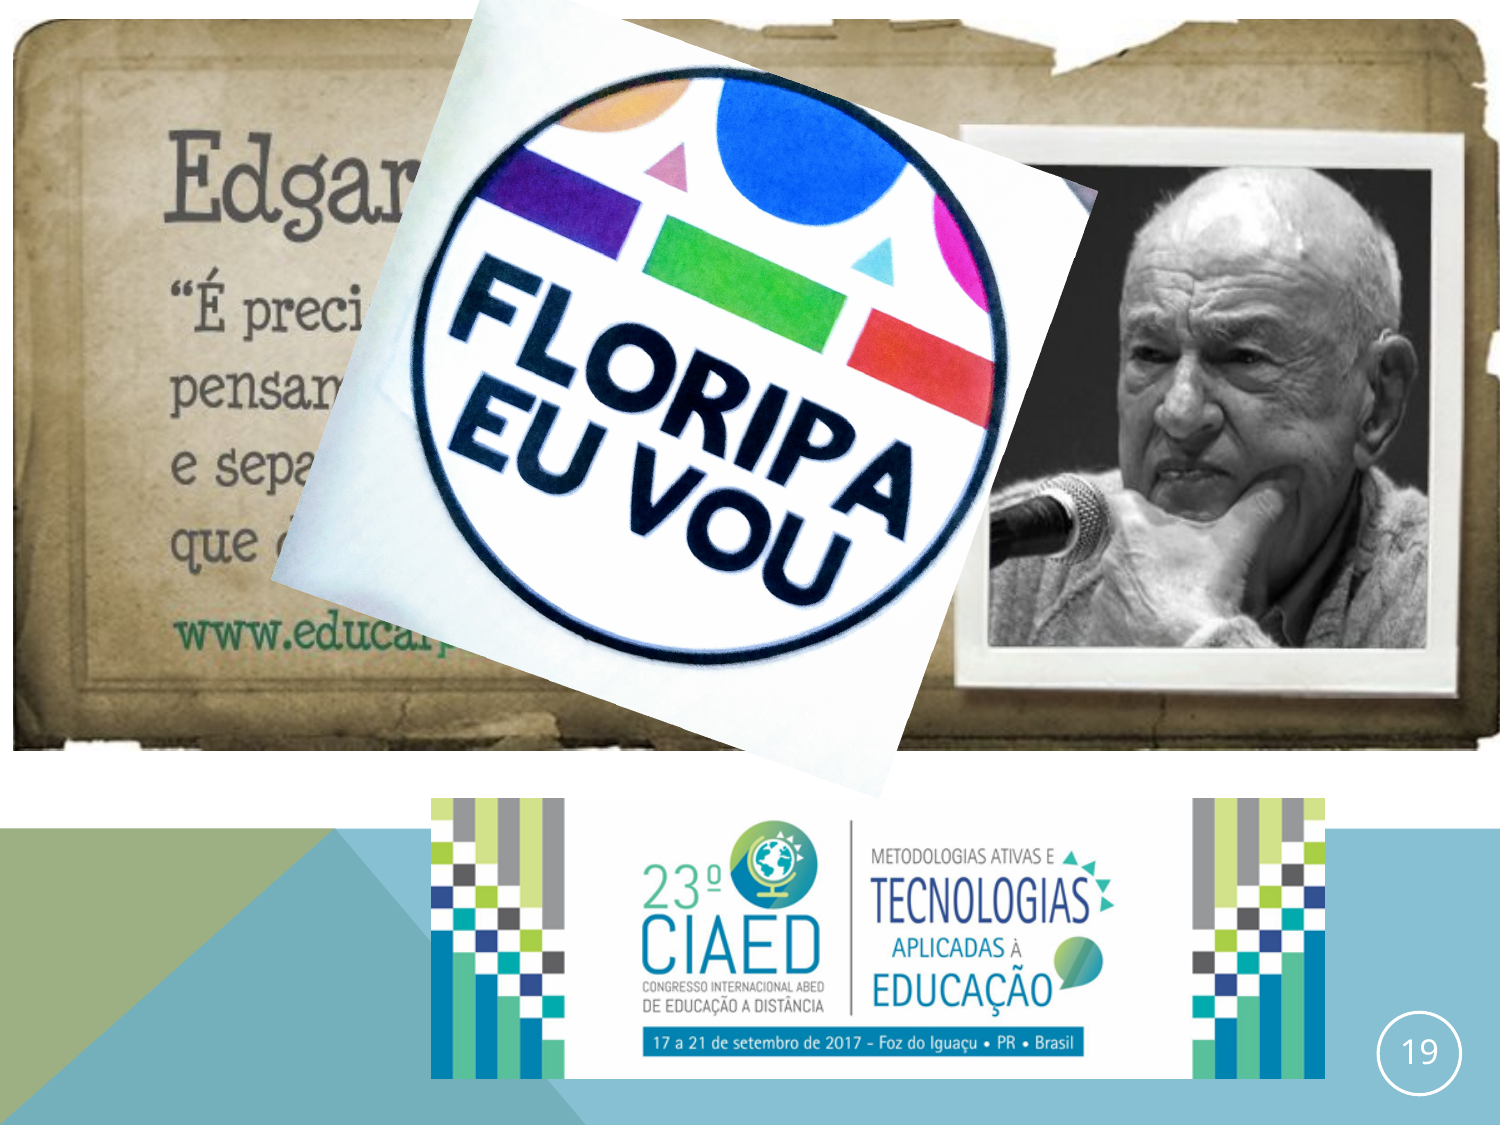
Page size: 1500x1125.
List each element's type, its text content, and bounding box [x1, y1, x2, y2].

slide_number 19 [1376, 1010, 1463, 1097]
picture [12, 0, 1500, 1079]
